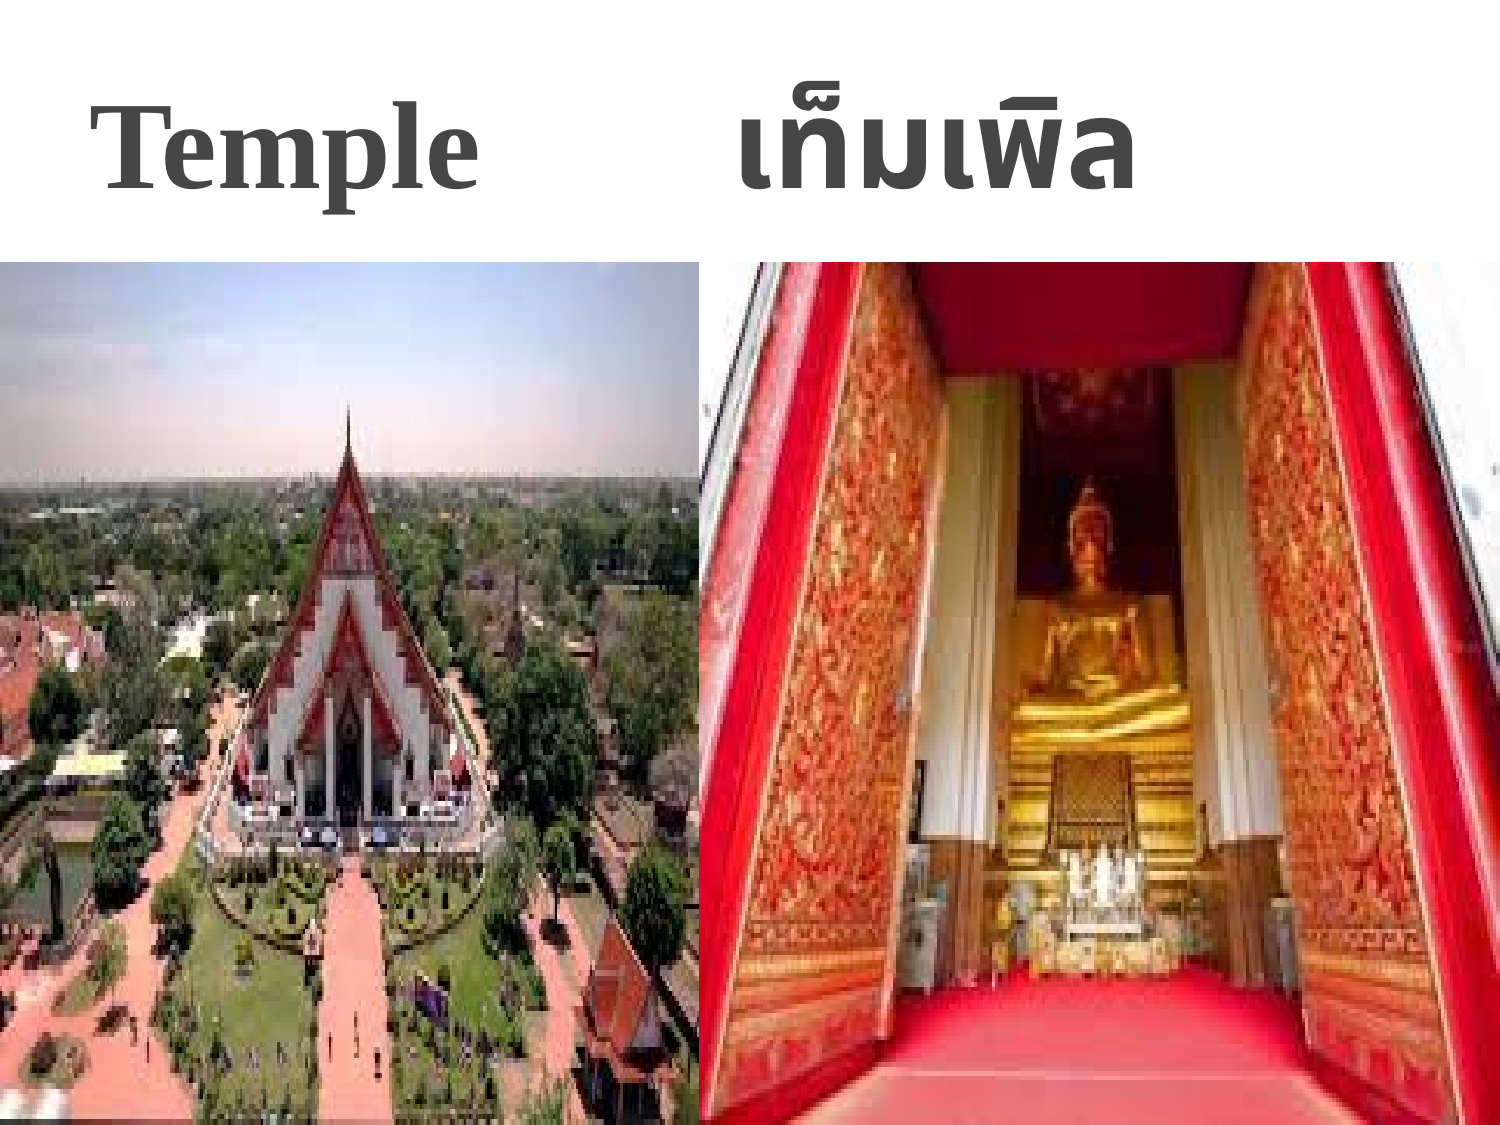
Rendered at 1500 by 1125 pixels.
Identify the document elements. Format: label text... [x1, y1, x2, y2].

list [0, 262, 699, 1125]
title Temple เท็มเพิล [75, 45, 1425, 233]
picture [699, 262, 1500, 1125]
